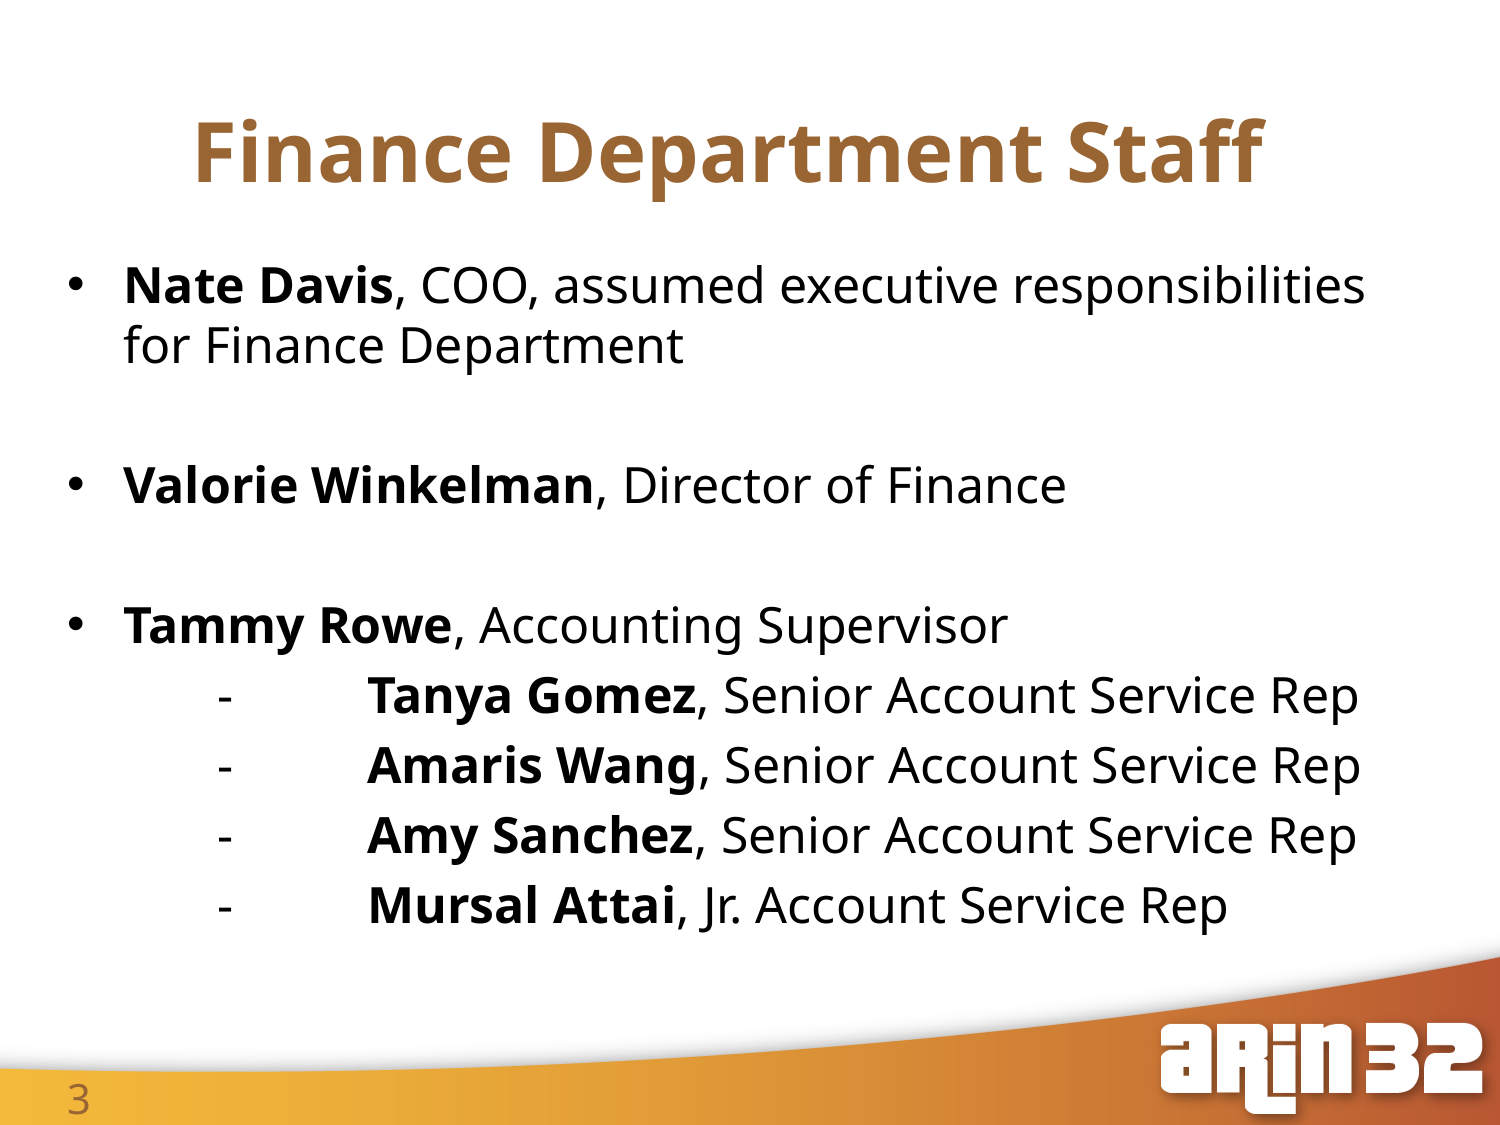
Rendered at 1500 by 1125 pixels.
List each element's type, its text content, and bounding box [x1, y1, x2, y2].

picture [0, 0, 1500, 1125]
slide_number 3 [52, 1065, 170, 1125]
list Nate Davis, COO, assumed executive responsibilities for Finance Department Valorie Winkelman, Director of Finance Tammy Rowe, Accounting Supervisor - Tanya Gomez, Senior Account Service Rep - Amaris Wang, Senior Account Service Rep - Amy Sanchez, Senior Account Service Rep - Mursal Attai, Jr. Account Service Rep [52, 245, 1463, 1046]
title Finance Department Staff [31, 29, 1425, 270]
